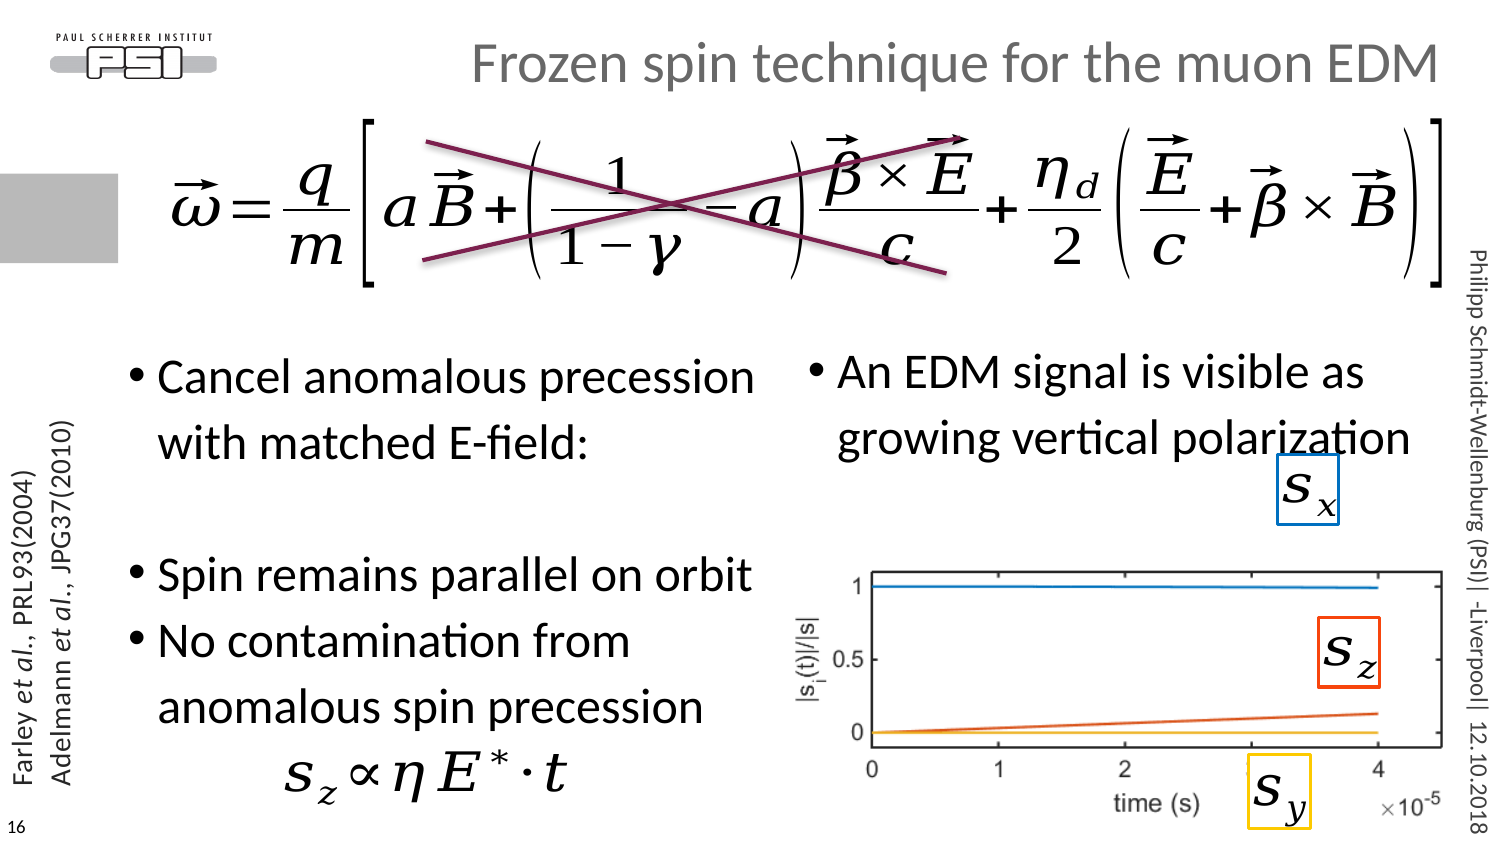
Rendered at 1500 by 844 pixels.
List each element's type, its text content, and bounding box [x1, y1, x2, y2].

text_box Farley et al., PRL93(2004) Adelmann et al., JPG37(2010) [0, 419, 77, 787]
list An EDM signal is visible as growing vertical polarization [807, 332, 1446, 549]
slide_number 16 [6, 814, 102, 840]
title Frozen spin technique for the muon EDM [231, 24, 1442, 87]
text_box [422, 137, 961, 261]
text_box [425, 269, 947, 274]
picture [776, 550, 1454, 823]
